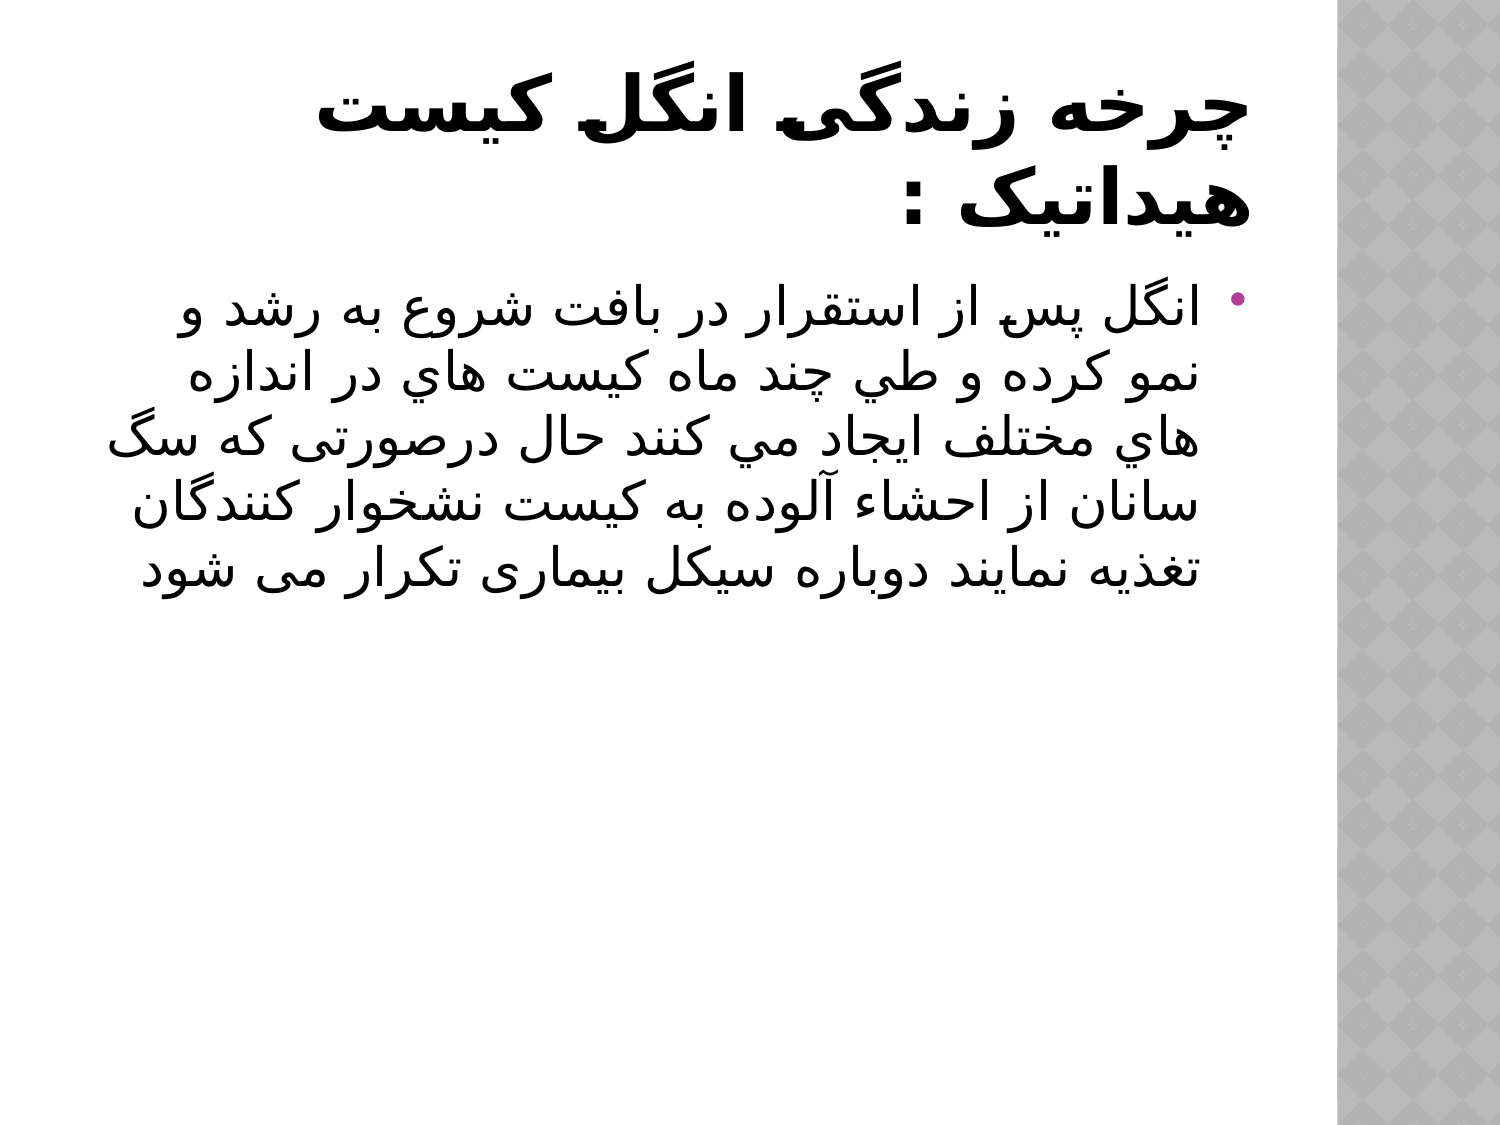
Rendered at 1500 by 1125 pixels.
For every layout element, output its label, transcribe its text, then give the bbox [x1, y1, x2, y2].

title چرخه زندگی انگل کیست هیداتیک : [75, 52, 1263, 240]
list انگل پس از استقرار در بافت شروع به رشد و نمو كرده و طي چند ماه كيست هاي در اندازه هاي مختلف ايجاد مي كنند حال درصورتی که سگ سانان از احشاء آلوده به كيست نشخوار کنندگان تغذیه نمایند دوباره سیکل بیماری تکرار می شود [75, 264, 1263, 1059]
